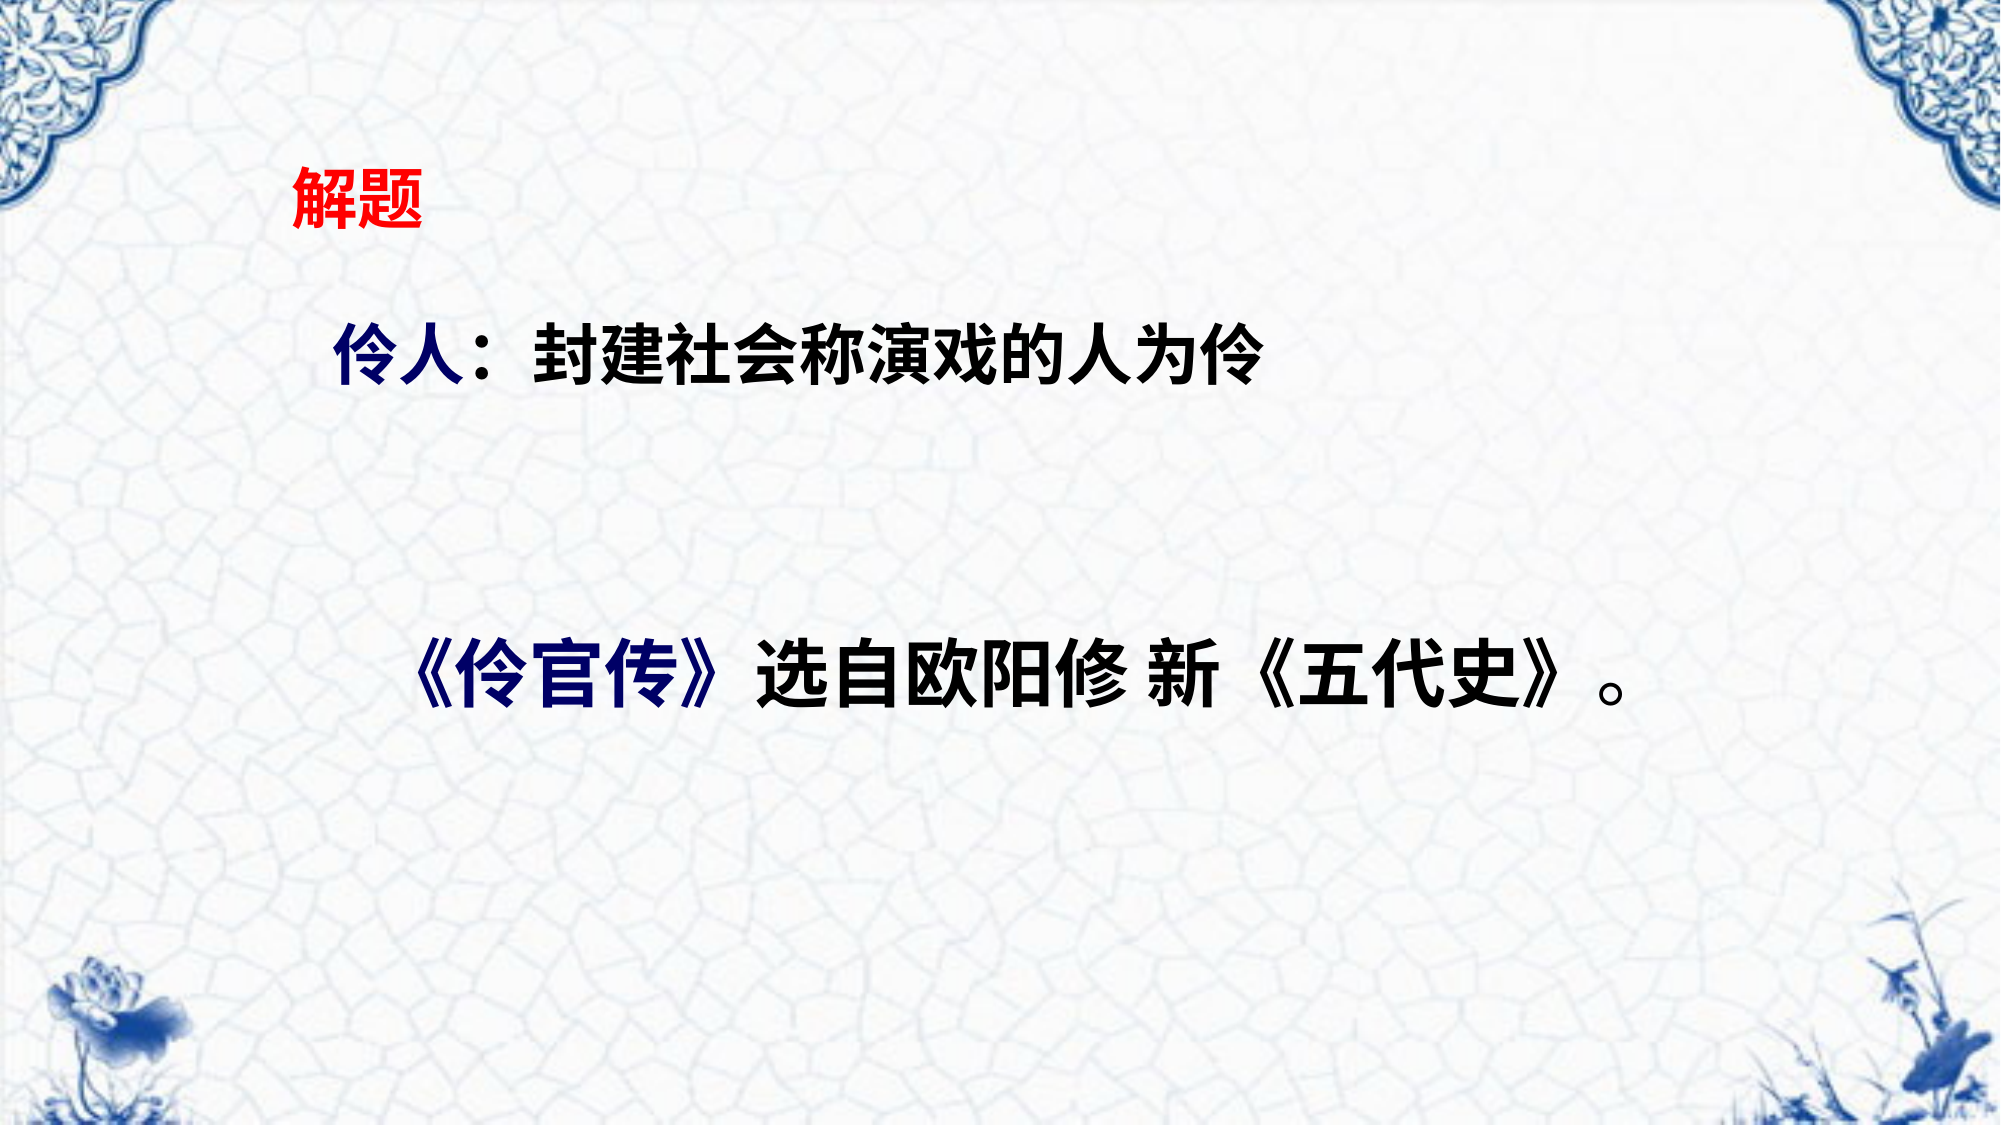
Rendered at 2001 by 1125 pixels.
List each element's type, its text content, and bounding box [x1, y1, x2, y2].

text_box 《伶官传》选自欧阳修 新《五代史》。 [312, 619, 1655, 815]
text_box 伶人：封建社会称演戏的人为伶 [317, 305, 1795, 401]
text_box 解题 [276, 149, 714, 245]
picture [0, 0, 2001, 1125]
